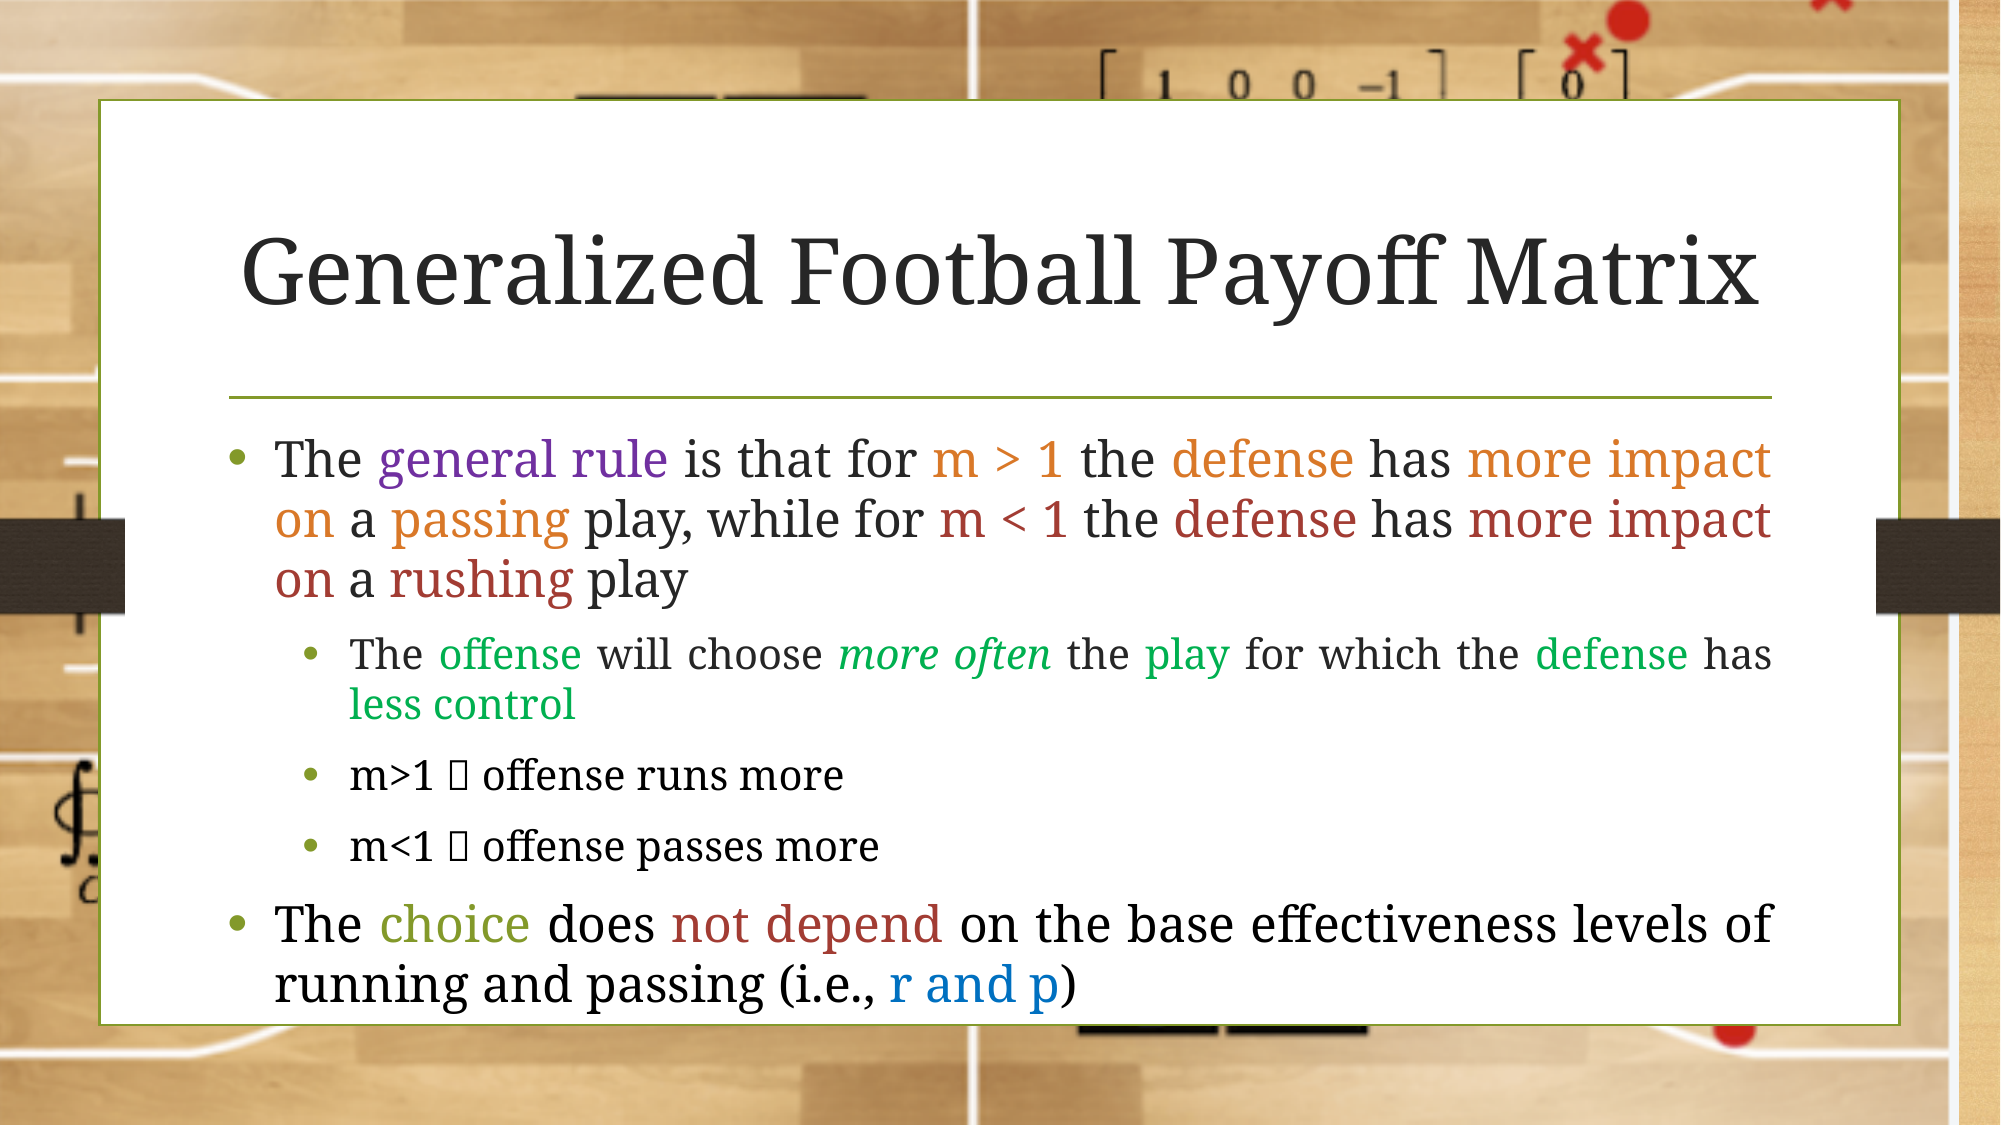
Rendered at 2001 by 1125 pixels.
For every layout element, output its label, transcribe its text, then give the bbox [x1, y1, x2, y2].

picture [0, 0, 2001, 1125]
title Generalized Football Payoff Matrix [212, 161, 1788, 375]
list The general rule is that for m > 1 the defense has more impact on a passing play, while for m < 1 the defense has more impact on a rushing play The offense will choose more often the play for which the defense has less control m>1  offense runs more m<1  offense passes more The choice does not depend on the base effectiveness levels of running and passing (i.e., r and p) [212, 419, 1788, 964]
